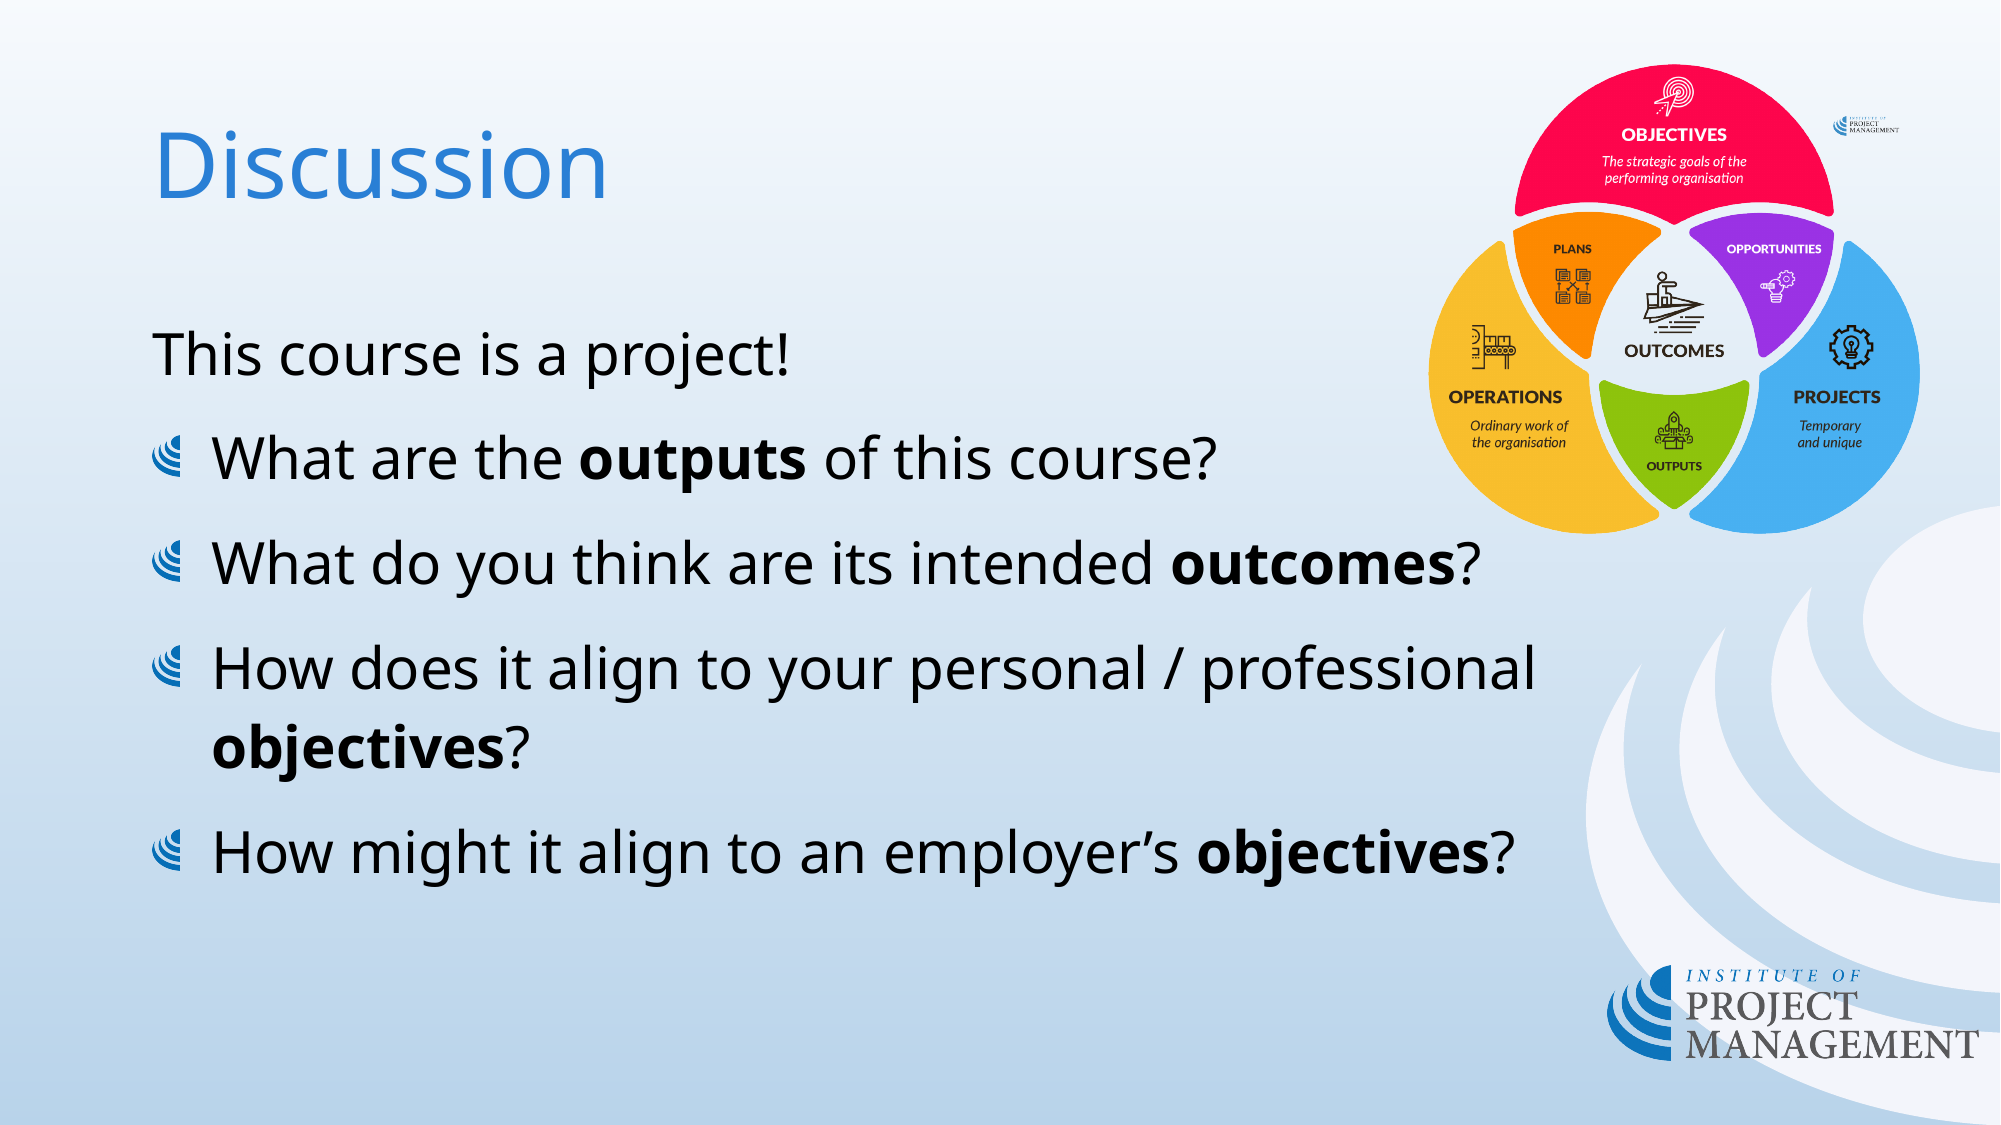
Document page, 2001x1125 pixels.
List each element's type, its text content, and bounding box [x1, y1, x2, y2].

picture [152, 540, 194, 582]
picture [152, 435, 194, 477]
picture [1427, 64, 1921, 535]
picture [1607, 965, 1979, 1061]
title Discussion [137, 59, 1863, 278]
list This course is a project! What are the outputs of this course? What do you think are its intended outcomes? How does it align to your personal / professional objectives? How might it align to an employer’s objectives? [137, 299, 1863, 1014]
picture [152, 829, 194, 871]
picture [152, 645, 194, 687]
